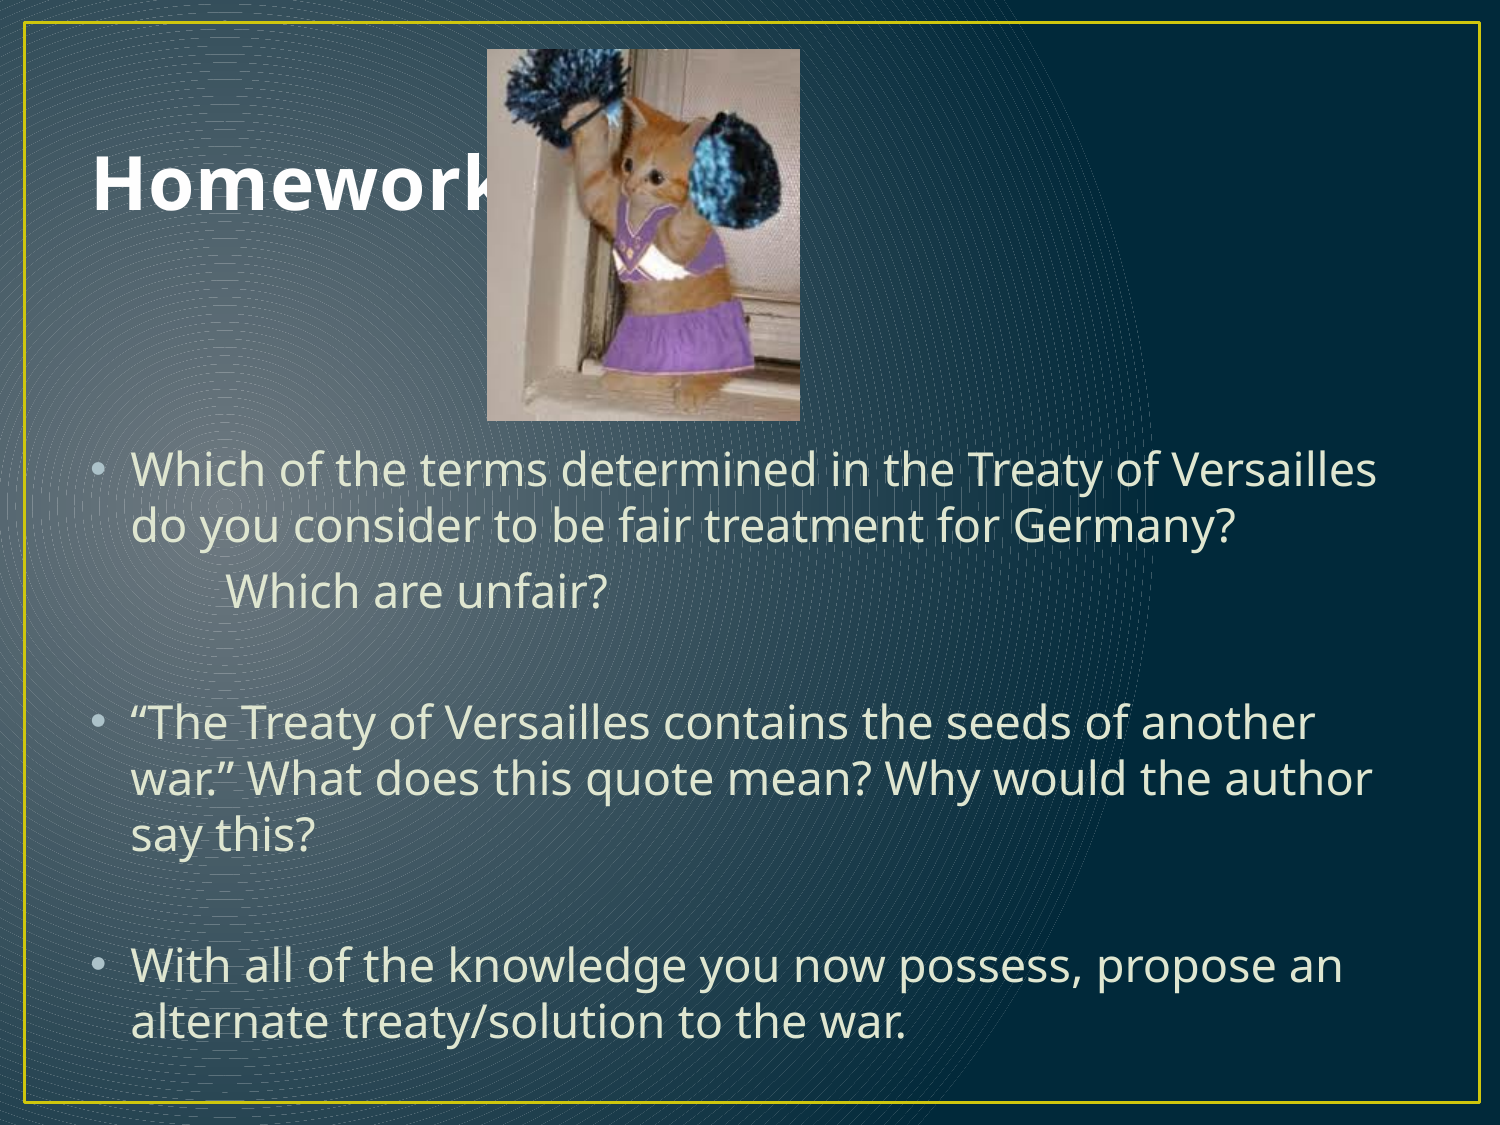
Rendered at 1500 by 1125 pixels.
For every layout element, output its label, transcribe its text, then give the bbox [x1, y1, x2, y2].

picture [487, 49, 801, 421]
title Homework! [75, 45, 1425, 233]
list Which of the terms determined in the Treaty of Versailles do you consider to be fair treatment for Germany? Which are unfair? “The Treaty of Versailles contains the seeds of another war.” What does this quote mean? Why would the author say this? With all of the knowledge you now possess, propose an alternate treaty/solution to the war. [75, 432, 1425, 1100]
